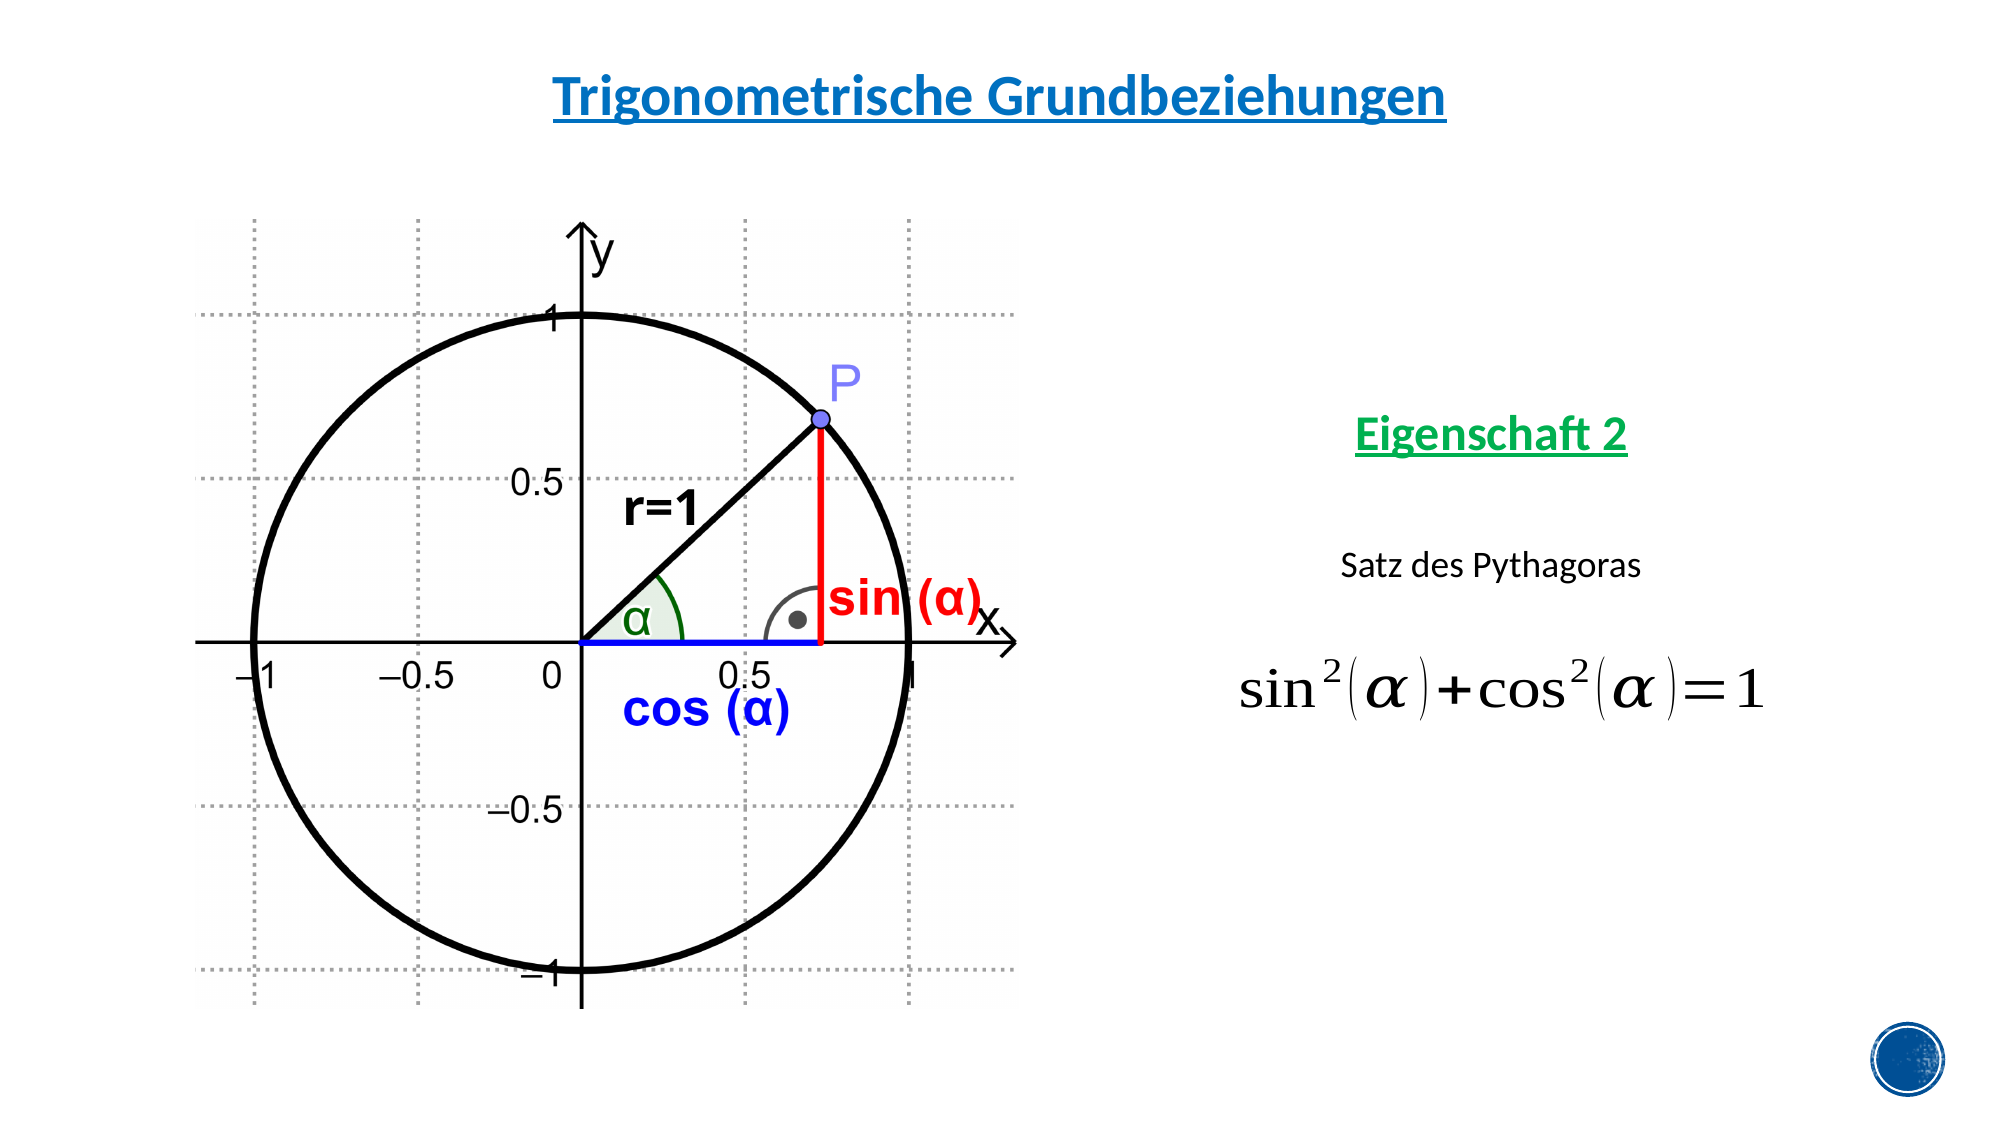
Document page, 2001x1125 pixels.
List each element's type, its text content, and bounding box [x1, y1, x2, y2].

text_box Trigonometrische Grundbeziehungen [50, 49, 1950, 135]
text_box Satz des Pythagoras [1033, 529, 1950, 803]
picture [195, 219, 1019, 1009]
text_box Eigenschaft 2 [1340, 392, 1643, 468]
